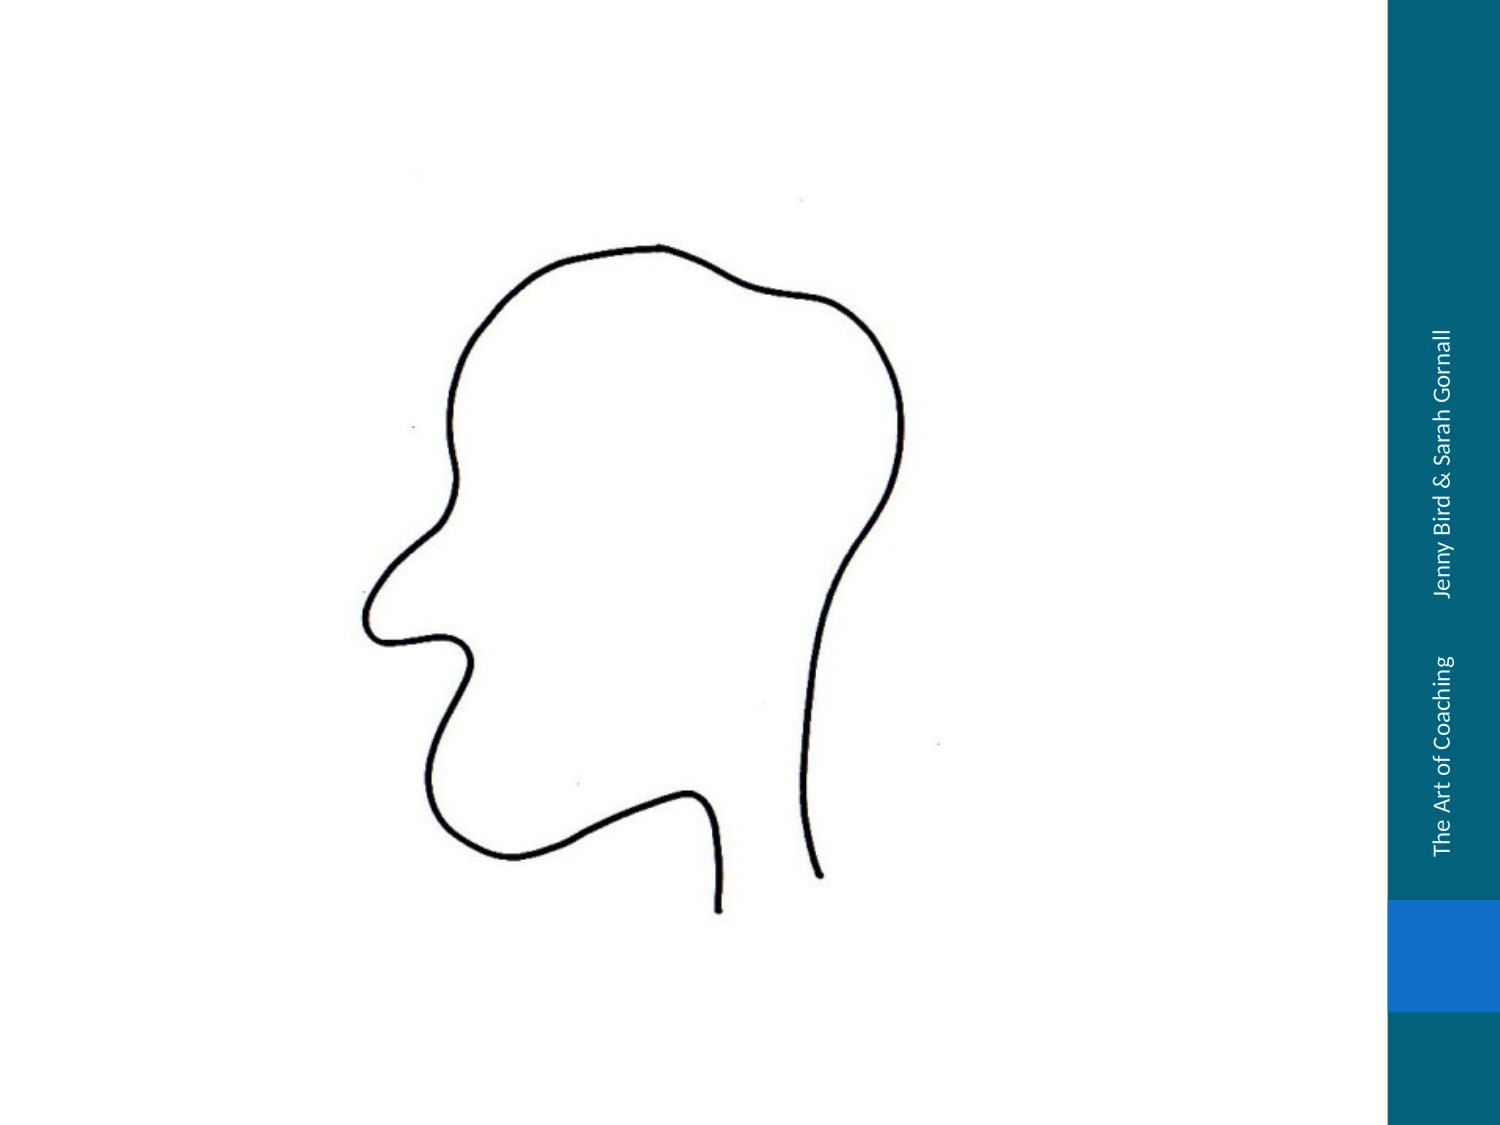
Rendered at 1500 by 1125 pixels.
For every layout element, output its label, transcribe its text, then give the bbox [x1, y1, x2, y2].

footer The Art of Coaching Jenny Bird & Sarah Gornall [1411, 314, 1469, 889]
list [146, 136, 1358, 1080]
